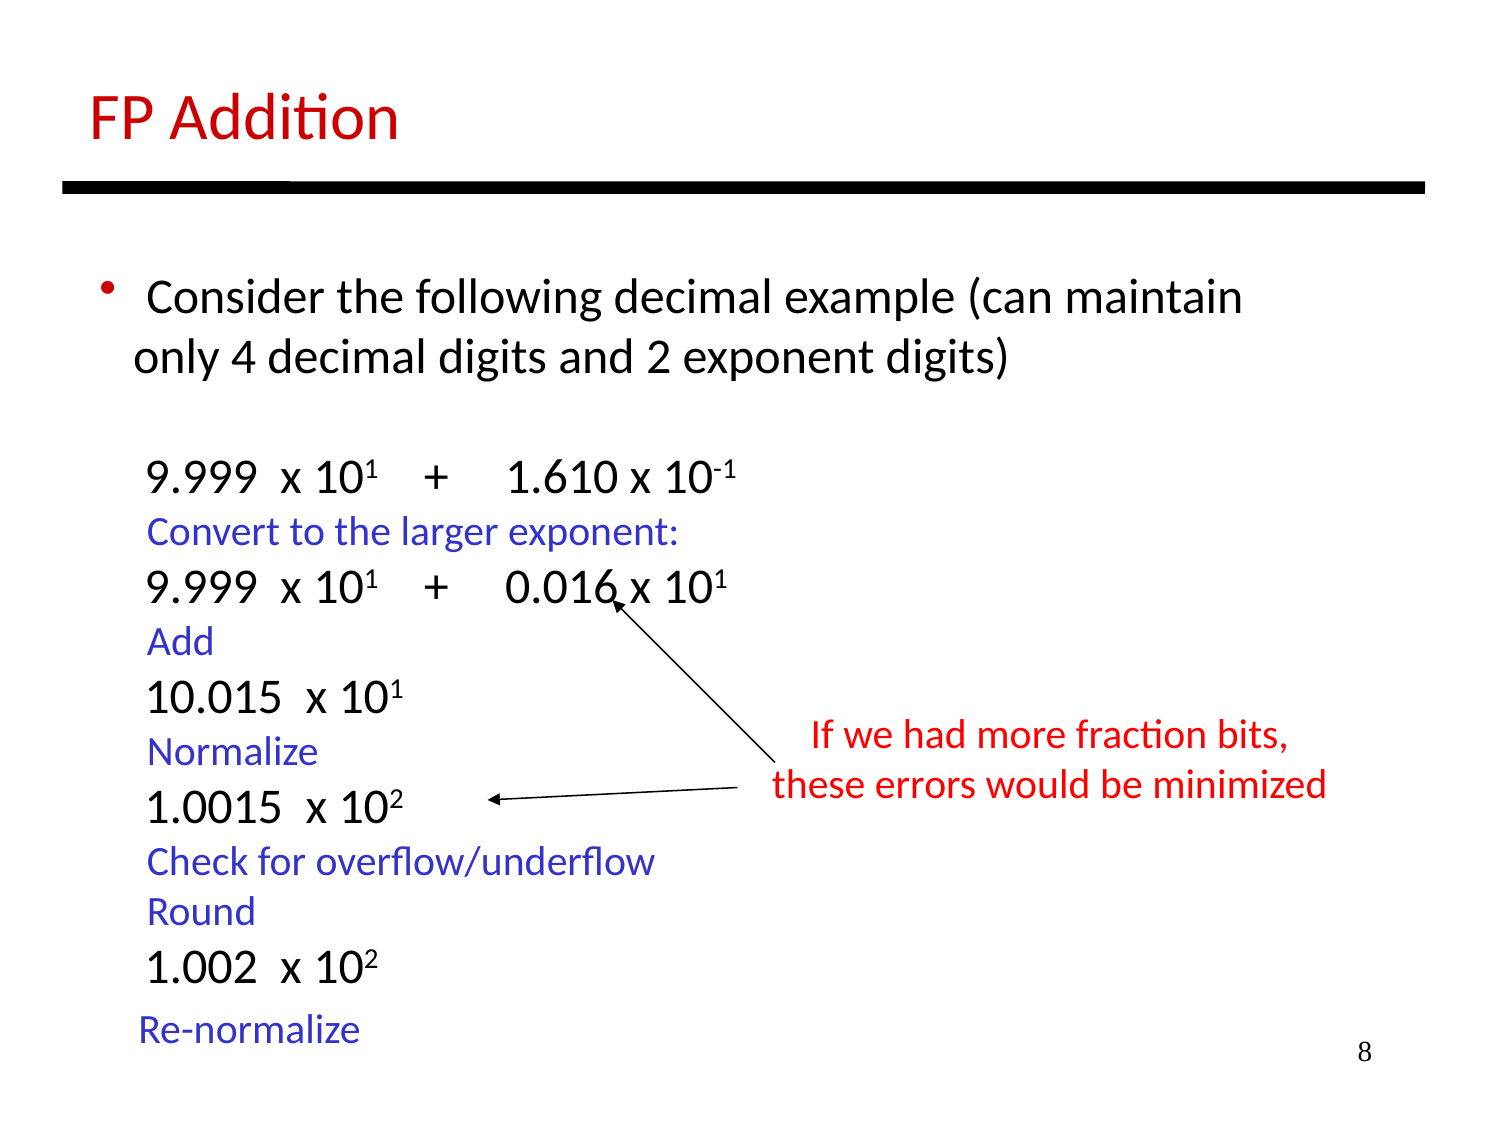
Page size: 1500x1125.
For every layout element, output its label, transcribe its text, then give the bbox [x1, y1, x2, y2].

text_box [487, 787, 738, 806]
text_box Consider the following decimal example (can maintain only 4 decimal digits and 2 exponent digits) 9.999 x 101 + 1.610 x 10-1 Convert to the larger exponent: 9.999 x 101 + 0.016 x 101 Add 10.015 x 101 Normalize 1.0015 x 102 Check for overflow/underflow Round 1.002 x 102 Re-normalize [84, 256, 1259, 1062]
slide_number 8 [1074, 1025, 1388, 1100]
text_box FP Addition [74, 65, 416, 160]
text_box [612, 600, 776, 763]
text_box If we had more fraction bits, these errors would be minimized [757, 699, 1343, 815]
